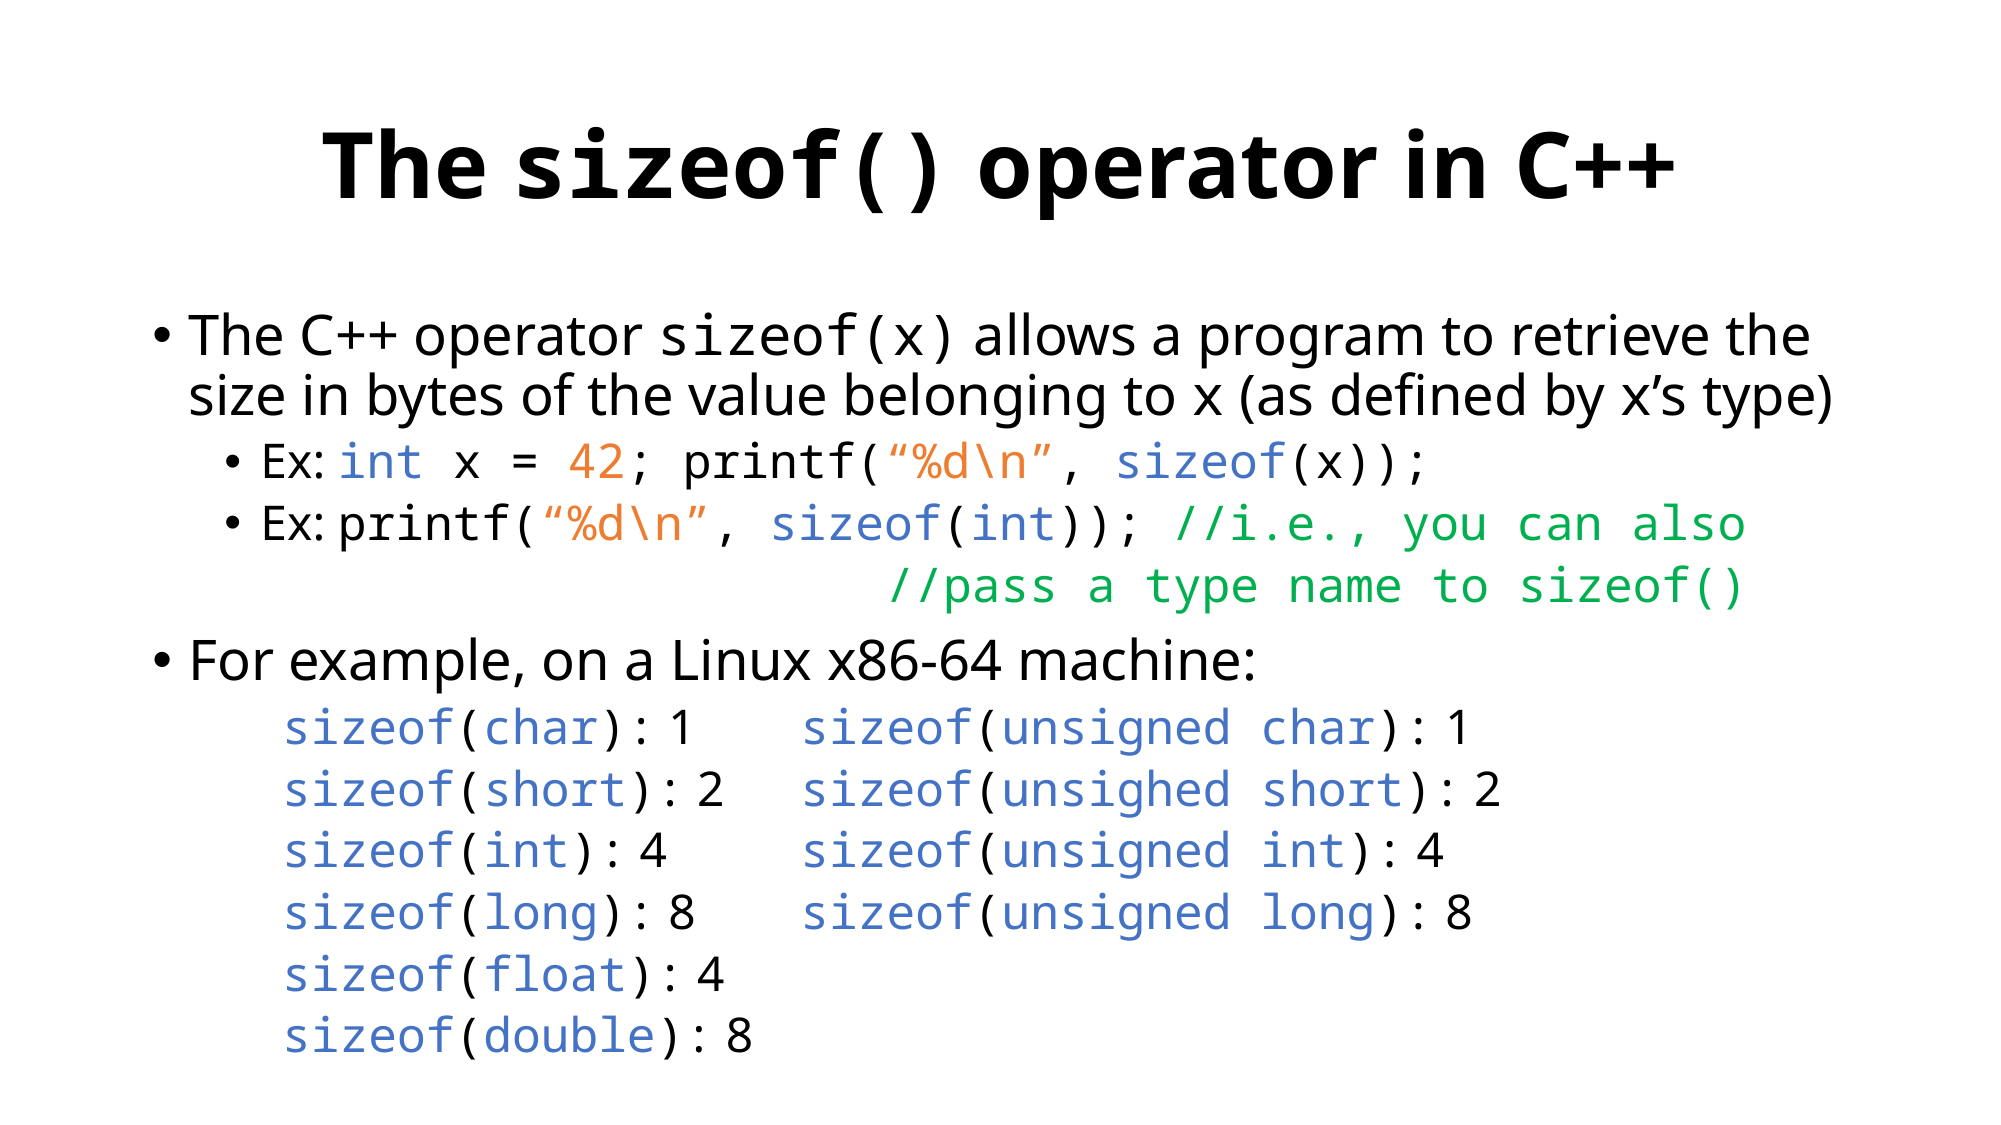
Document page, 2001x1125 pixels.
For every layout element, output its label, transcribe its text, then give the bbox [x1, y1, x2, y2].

title The sizeof() operator in C++ [137, 59, 1863, 278]
list The C++ operator sizeof(x) allows a program to retrieve the size in bytes of the value belonging to x (as defined by x’s type) Ex: int x = 42; printf(“%d\n”, sizeof(x)); Ex: printf(“%d\n”, sizeof(int)); //i.e., you can also //pass a type name to sizeof() For example, on a Linux x86-64 machine: sizeof(char): 1 sizeof(unsigned char): 1 sizeof(short): 2 sizeof(unsighed short): 2 sizeof(int): 4 sizeof(unsigned int): 4 sizeof(long): 8 sizeof(unsigned long): 8 sizeof(float): 4 sizeof(double): 8 [137, 299, 1863, 1107]
